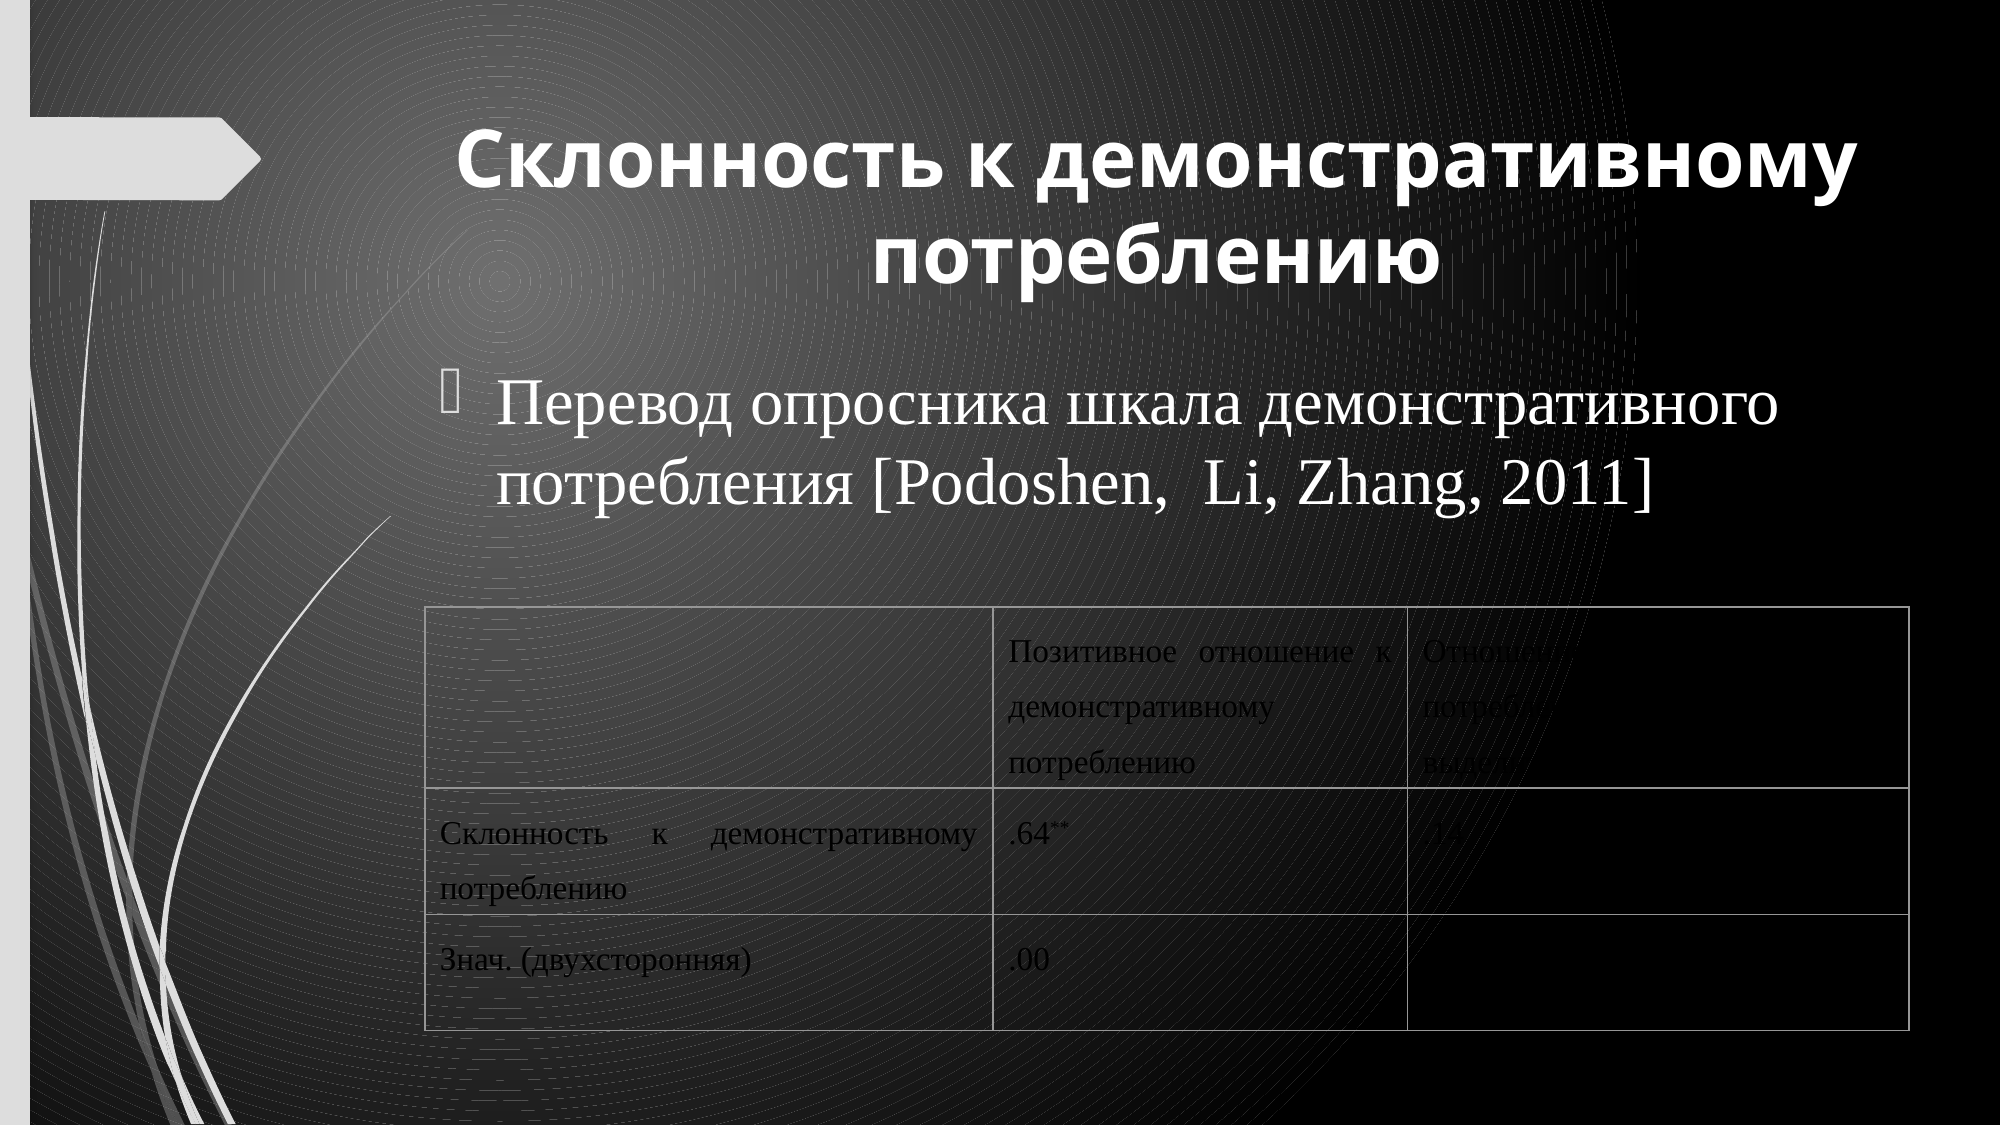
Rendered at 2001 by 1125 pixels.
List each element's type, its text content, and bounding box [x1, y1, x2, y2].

table_header Позитивное отношение к демонстративному потреблению [994, 608, 1407, 787]
table_cell Склонность к демонстративному потреблению [426, 789, 992, 914]
list Перевод опросника шкала демонстративного потребления [Podoshen, Li, Zhang, 2011] [424, 350, 1888, 606]
table_cell .64** [994, 789, 1407, 914]
title Склонность к демонстративному потреблению [425, 100, 1888, 311]
table_header Отношение к демонстративному потреблению как к средству выделиться [1408, 608, 1908, 787]
table_cell Знач. (двухсторонняя) [426, 915, 992, 1030]
table_cell .14 [1408, 789, 1908, 914]
table_cell .00 [994, 915, 1407, 1030]
table_header [426, 608, 992, 787]
table_cell .05 [1408, 915, 1908, 1030]
